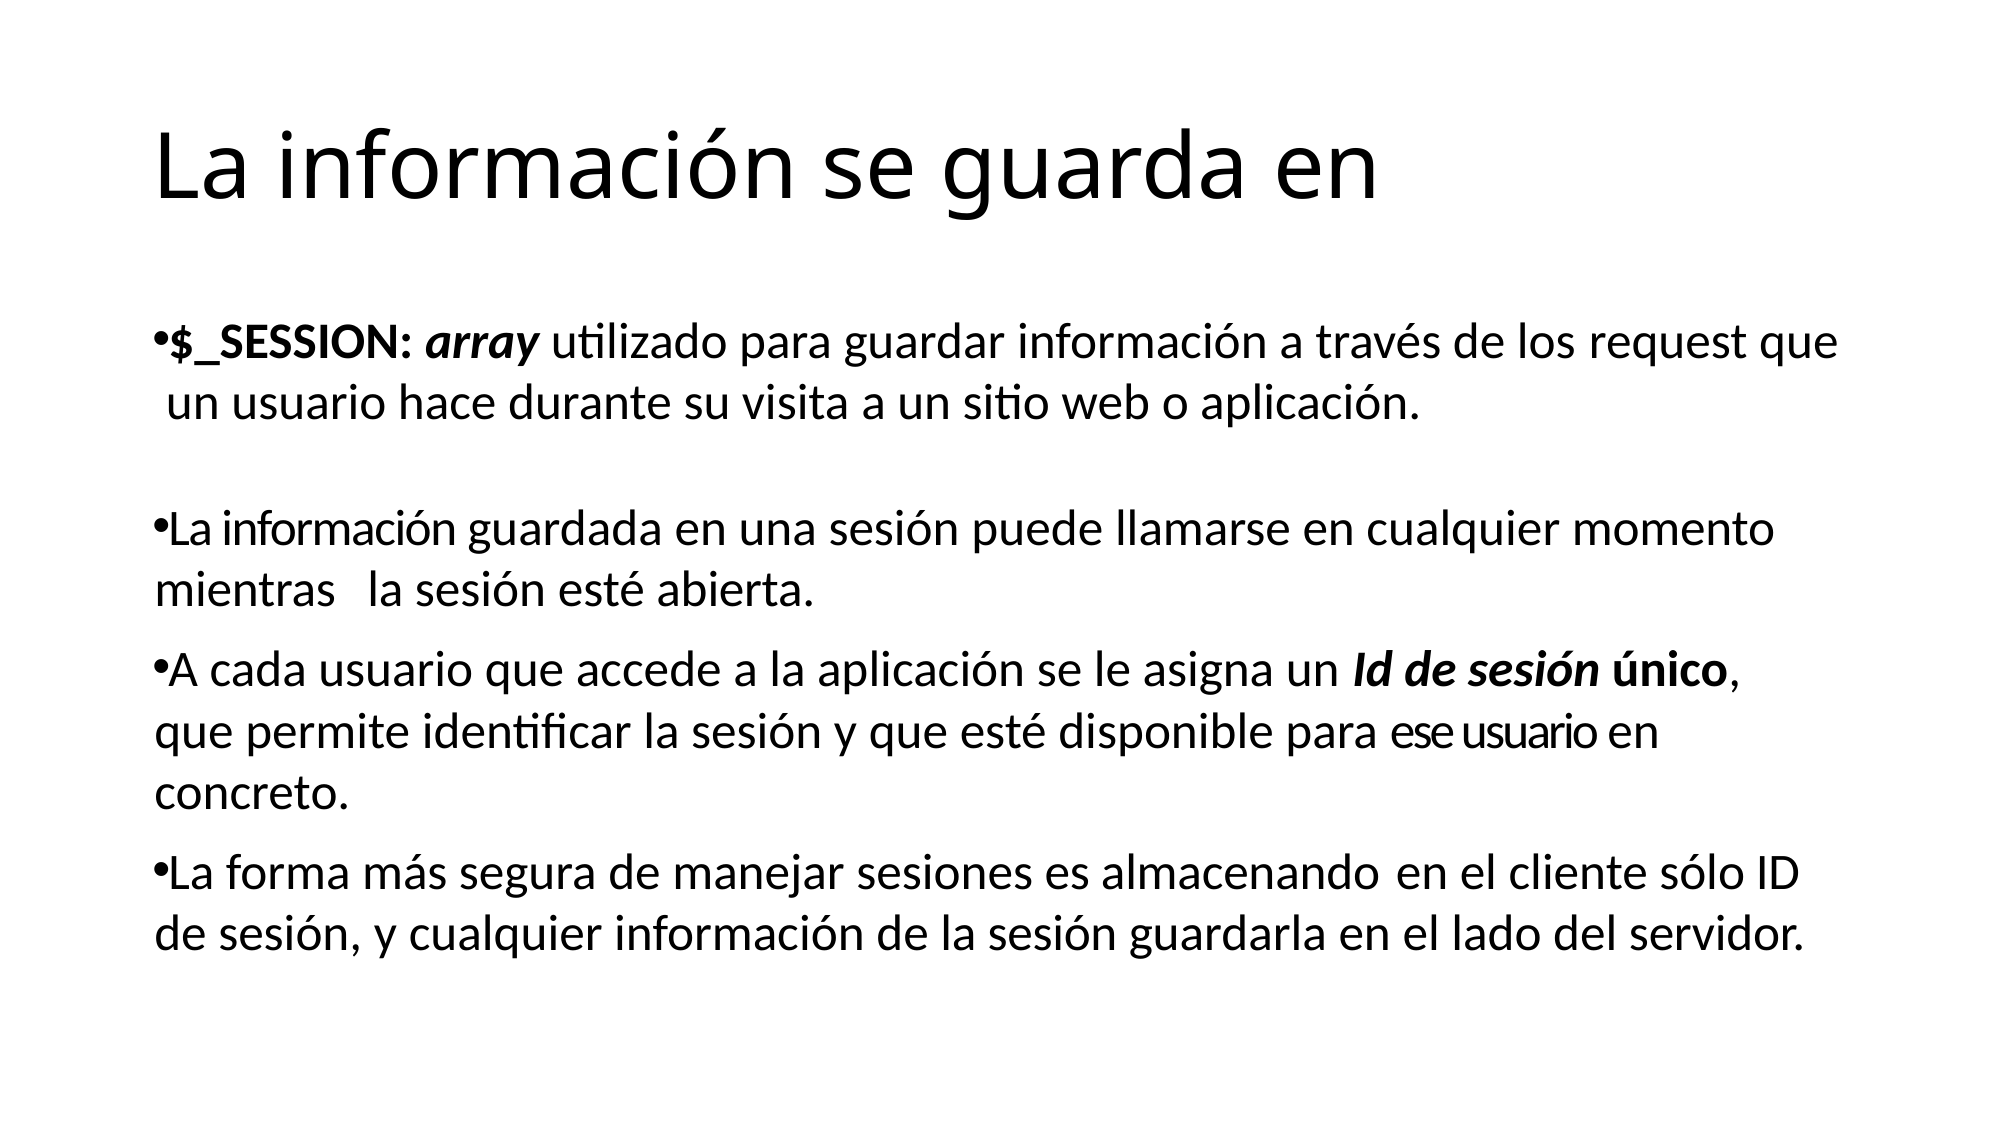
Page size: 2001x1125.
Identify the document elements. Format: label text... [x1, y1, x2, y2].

title La información se guarda en [137, 59, 1863, 278]
list $_SESSION: array utilizado para guardar información a través de los request que un usuario hace durante su visita a un sitio web o aplicación. La información guardada en una sesión puede llamarse en cualquier momento mientras la sesión esté abierta. A cada usuario que accede a la aplicación se le asigna un Id de sesión único, que permite identificar la sesión y que esté disponible para ese usuario en concreto. La forma más segura de manejar sesiones es almacenando en el cliente sólo ID de sesión, y cualquier información de la sesión guardarla en el lado del servidor. [137, 299, 1863, 1014]
